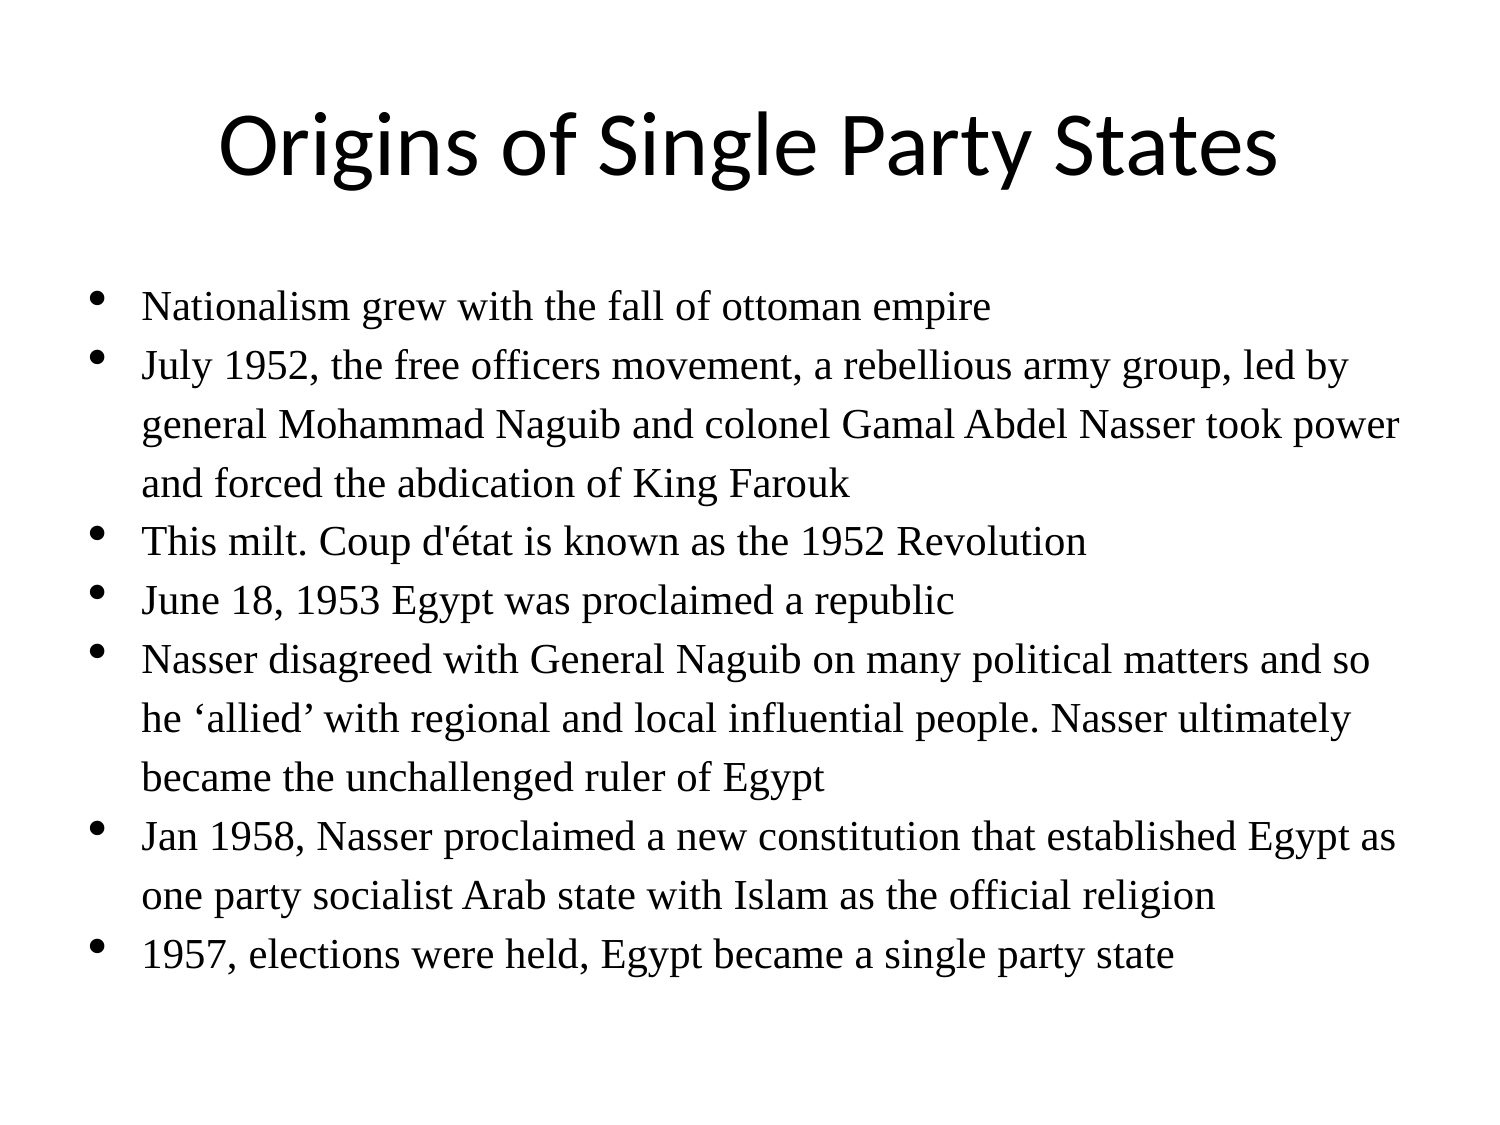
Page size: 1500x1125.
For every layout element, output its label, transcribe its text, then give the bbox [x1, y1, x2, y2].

title Origins of Single Party States [75, 45, 1425, 233]
list Nationalism grew with the fall of ottoman empire July 1952, the free officers movement, a rebellious army group, led by general Mohammad Naguib and colonel Gamal Abdel Nasser took power and forced the abdication of King Farouk This milt. Coup d'état is known as the 1952 Revolution June 18, 1953 Egypt was proclaimed a republic Nasser disagreed with General Naguib on many political matters and so he ‘allied’ with regional and local influential people. Nasser ultimately became the unchallenged ruler of Egypt Jan 1958, Nasser proclaimed a new constitution that established Egypt as one party socialist Arab state with Islam as the official religion 1957, elections were held, Egypt became a single party state [75, 262, 1425, 1005]
